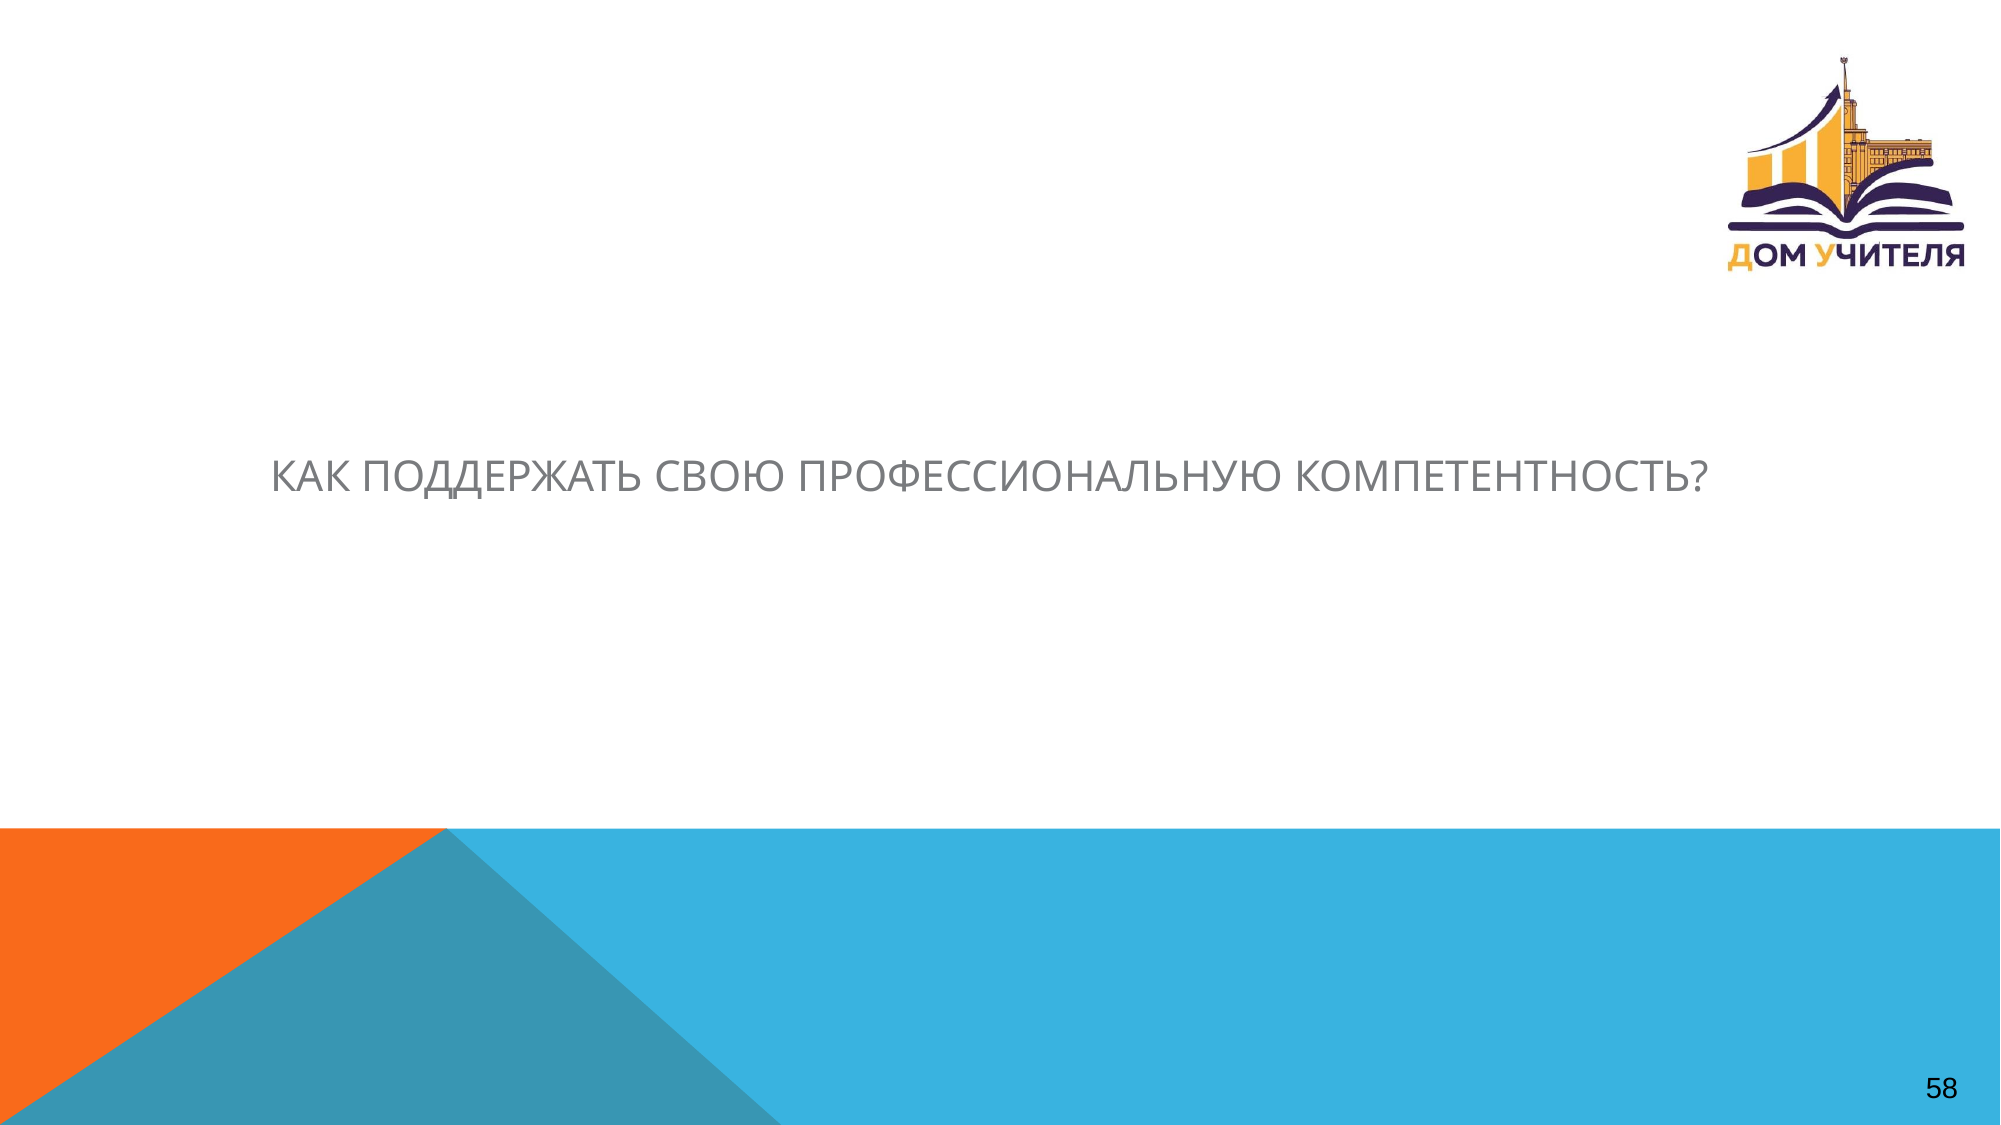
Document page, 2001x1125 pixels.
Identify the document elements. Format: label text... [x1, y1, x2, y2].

title Как поддержать свою профессиональную компетентность? [173, 429, 1819, 520]
picture [1718, 35, 2000, 325]
